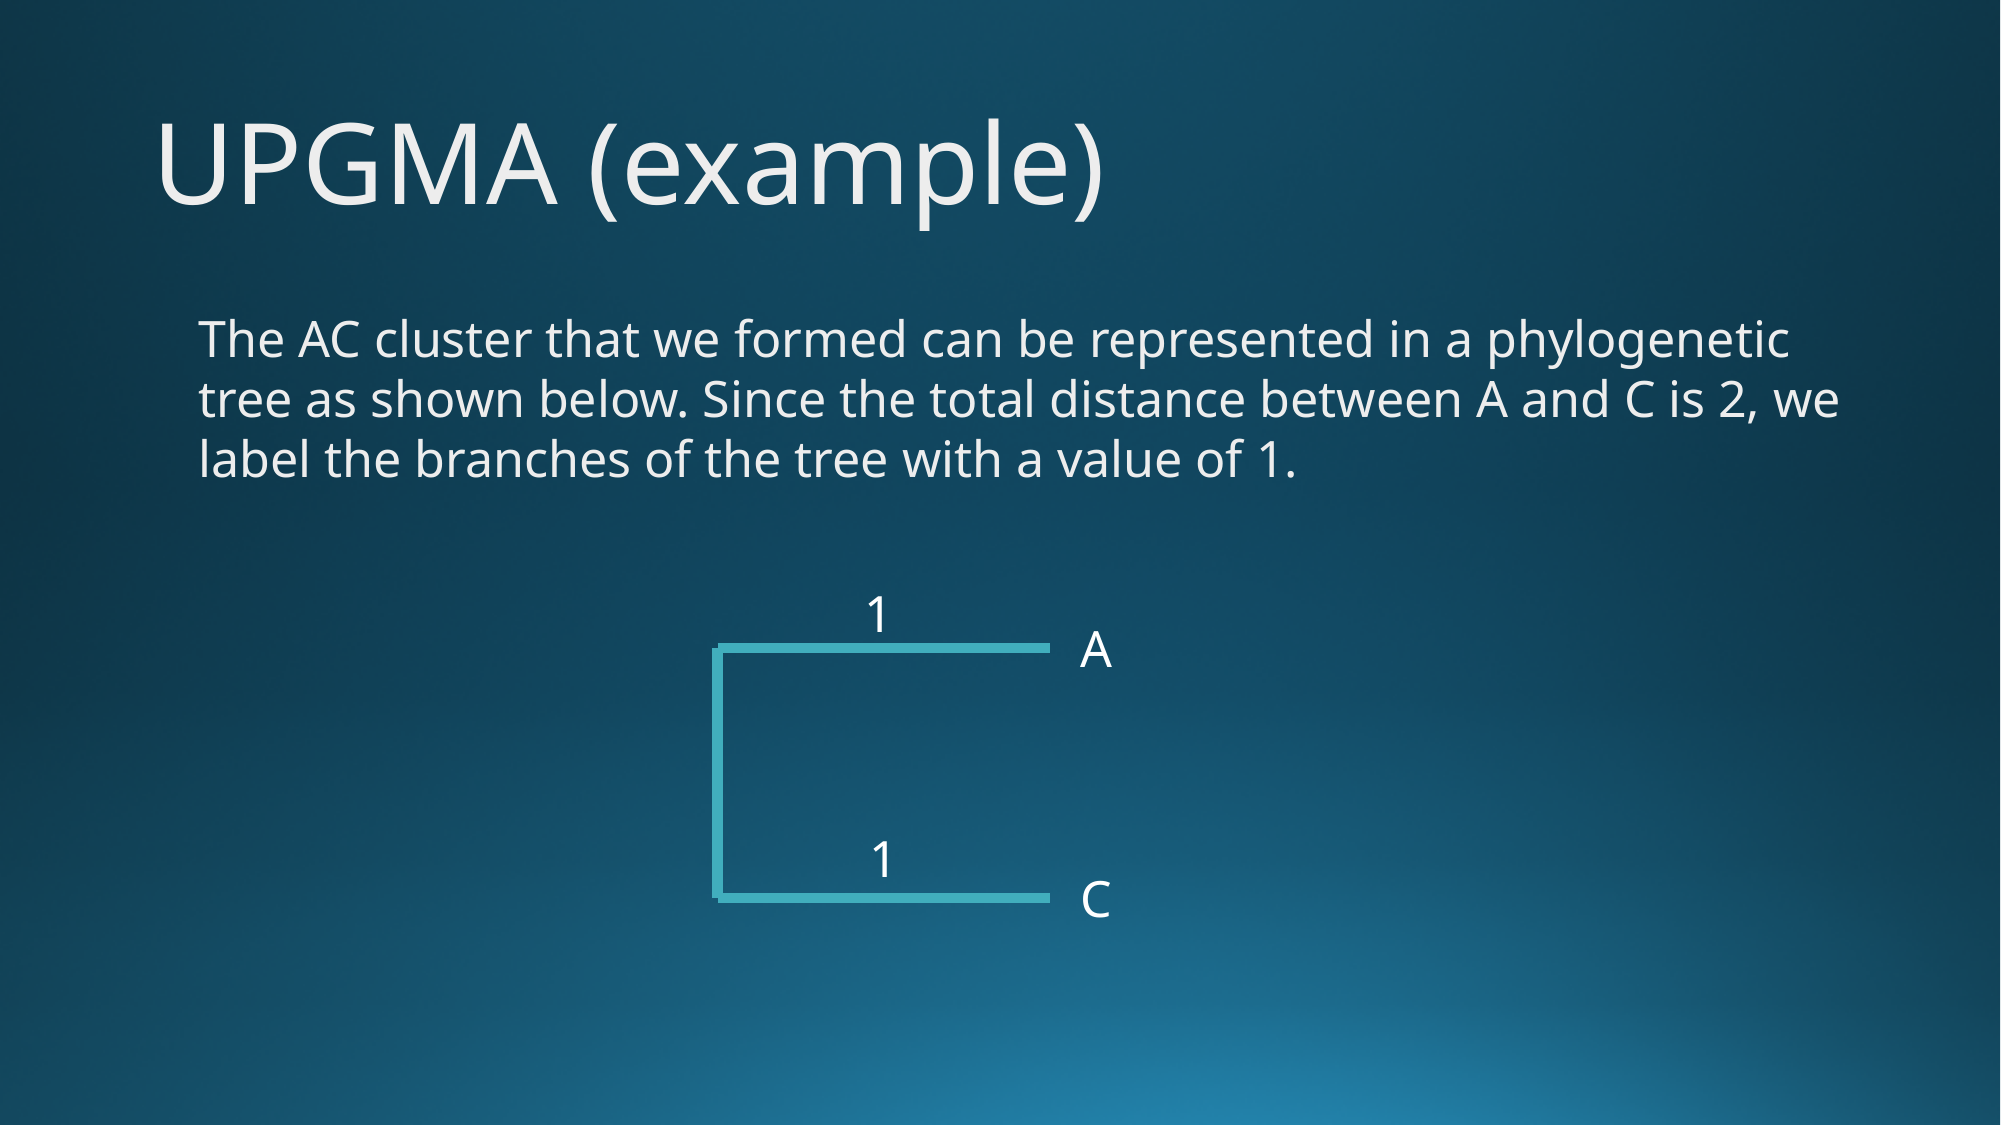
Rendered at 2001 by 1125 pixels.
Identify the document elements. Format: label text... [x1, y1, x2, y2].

text_box 1 [849, 574, 914, 647]
picture [0, 0, 2001, 1125]
text_box C [1065, 860, 1129, 936]
title UPGMA (example) [137, 59, 1863, 278]
text_box 1 [854, 819, 919, 895]
text_box A [1065, 610, 1129, 686]
list The AC cluster that we formed can be represented in a phylogenetic tree as shown below. Since the total distance between A and C is 2, we label the branches of the tree with a value of 1. [183, 299, 1863, 525]
